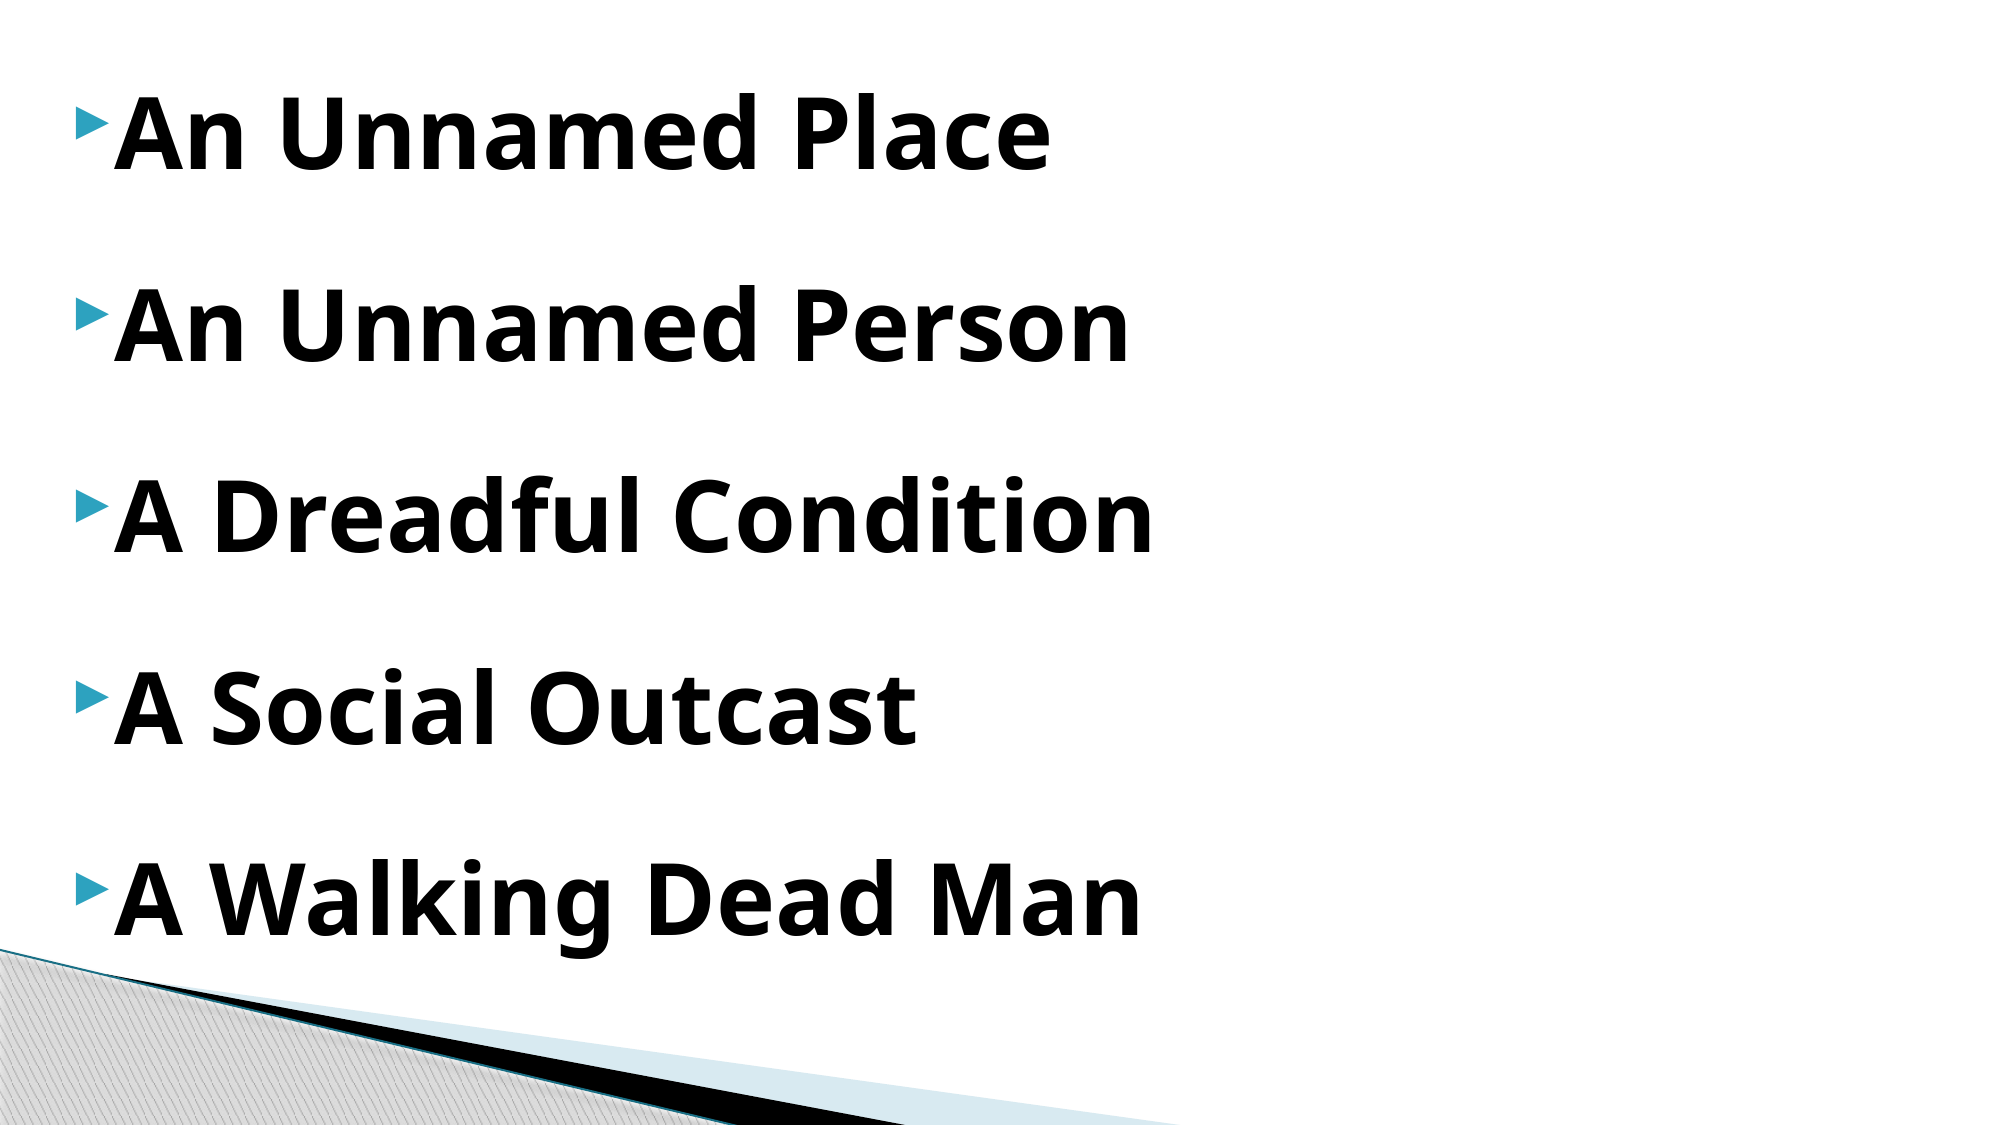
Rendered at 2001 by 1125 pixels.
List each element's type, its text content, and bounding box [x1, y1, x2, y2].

list An Unnamed Place An Unnamed Person A Dreadful Condition A Social Outcast A Walking Dead Man [37, 62, 1950, 1075]
